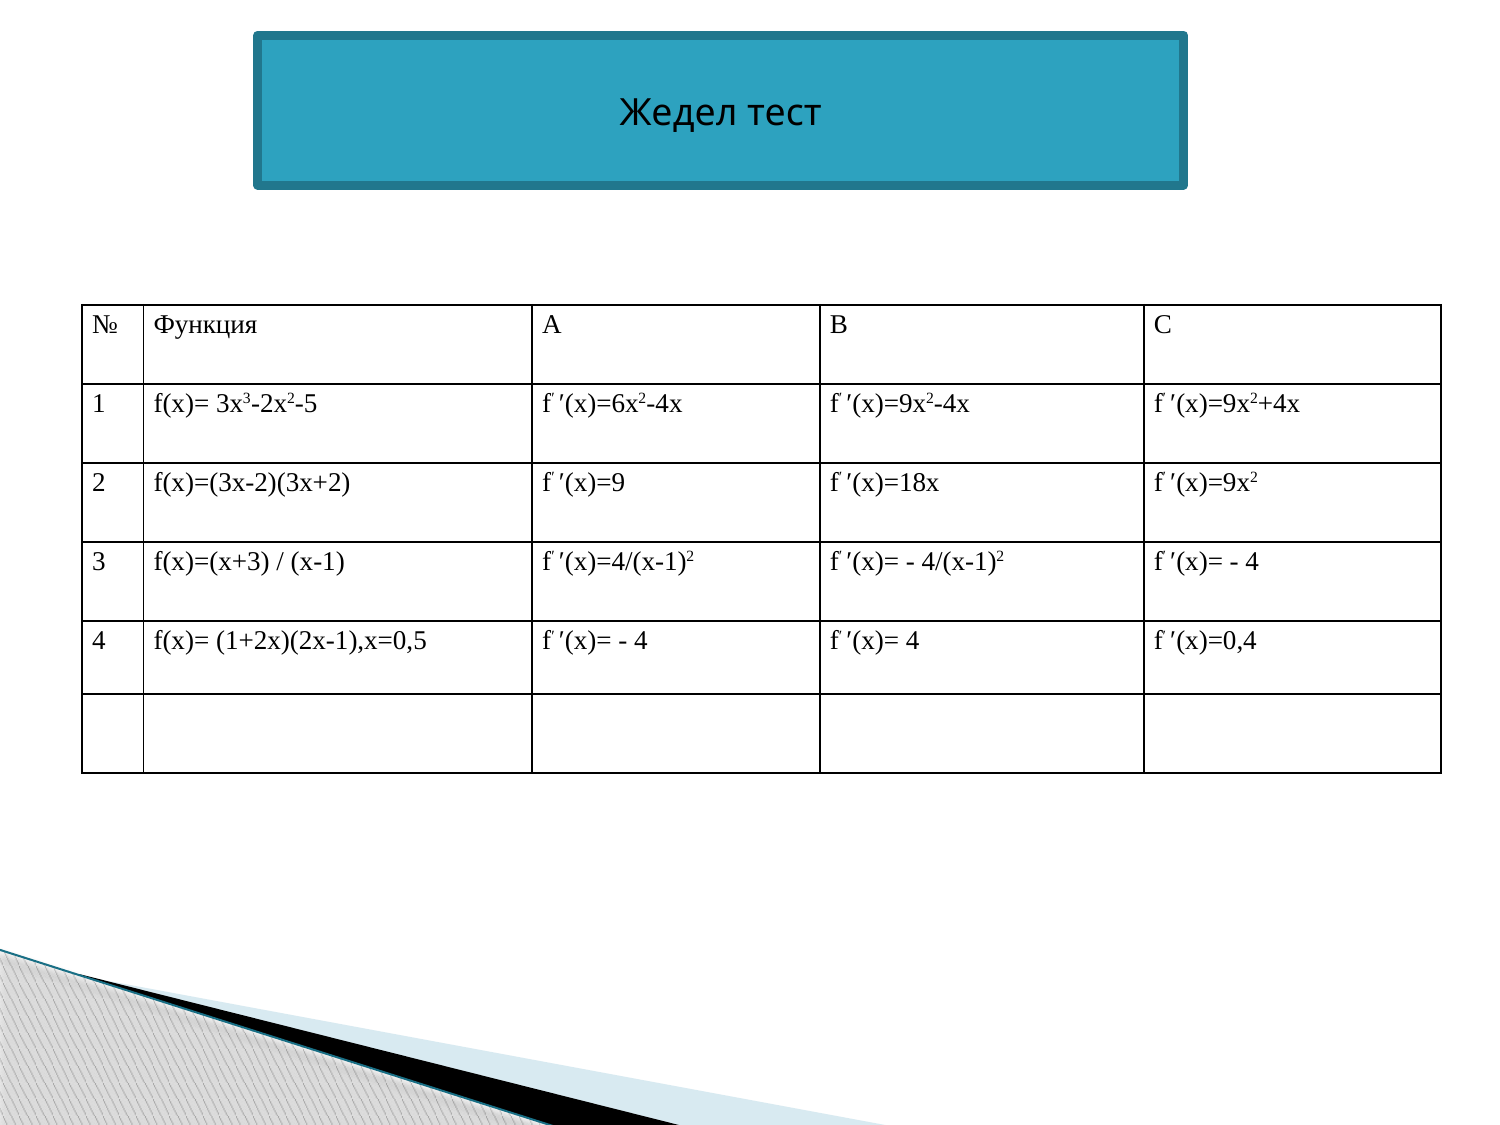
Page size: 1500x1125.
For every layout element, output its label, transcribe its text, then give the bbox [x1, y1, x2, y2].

table_cell [83, 695, 143, 772]
table_cell f(х)=(х+3) / (х-1) [144, 543, 531, 620]
table_cell f(х)= 3х3-2х2-5 [144, 385, 531, 462]
table_header А [533, 306, 819, 383]
table_cell 2 [83, 464, 143, 541]
table_cell fʹ ʹ(х)= 4 [821, 622, 1143, 693]
table_cell f(х)=(3х-2)(3х+2) [144, 464, 531, 541]
table_cell 4 [83, 622, 143, 693]
table_cell f(х)= (1+2х)(2х-1),х=0,5 [144, 622, 531, 693]
table_cell fʹ ʹ(х)= - 4/(х-1)2 [821, 543, 1143, 620]
table_cell fʹ ʹ(х)=0,4 [1145, 622, 1440, 693]
table_cell 3 [83, 543, 143, 620]
table_cell 1 [83, 385, 143, 462]
table_cell [533, 695, 819, 772]
table_cell fʹ ʹ(х)=9х2+4х [1145, 385, 1440, 462]
table_header № [83, 306, 143, 383]
table_cell [1145, 695, 1440, 772]
table_cell fʹ ʹ(х)=18х [821, 464, 1143, 541]
table_header В [821, 306, 1143, 383]
table_cell fʹ ʹ(х)=9х2-4х [821, 385, 1143, 462]
table_cell fʹ ʹ(х)= - 4 [533, 622, 819, 693]
table_header С [1145, 306, 1440, 383]
table_cell [821, 695, 1143, 772]
table_cell fʹ ʹ(х)= - 4 [1145, 543, 1440, 620]
table_cell fʹ ʹ(х)=9х2 [1145, 464, 1440, 541]
text_box Жедел тест [253, 31, 1188, 190]
table_cell fʹ ʹ(х)=9 [533, 464, 819, 541]
table_cell fʹ ʹ(х)=6х2-4х [533, 385, 819, 462]
table_cell [144, 695, 531, 772]
table_header Функция [144, 306, 531, 383]
table_cell fʹ ʹ(х)=4/(х-1)2 [533, 543, 819, 620]
